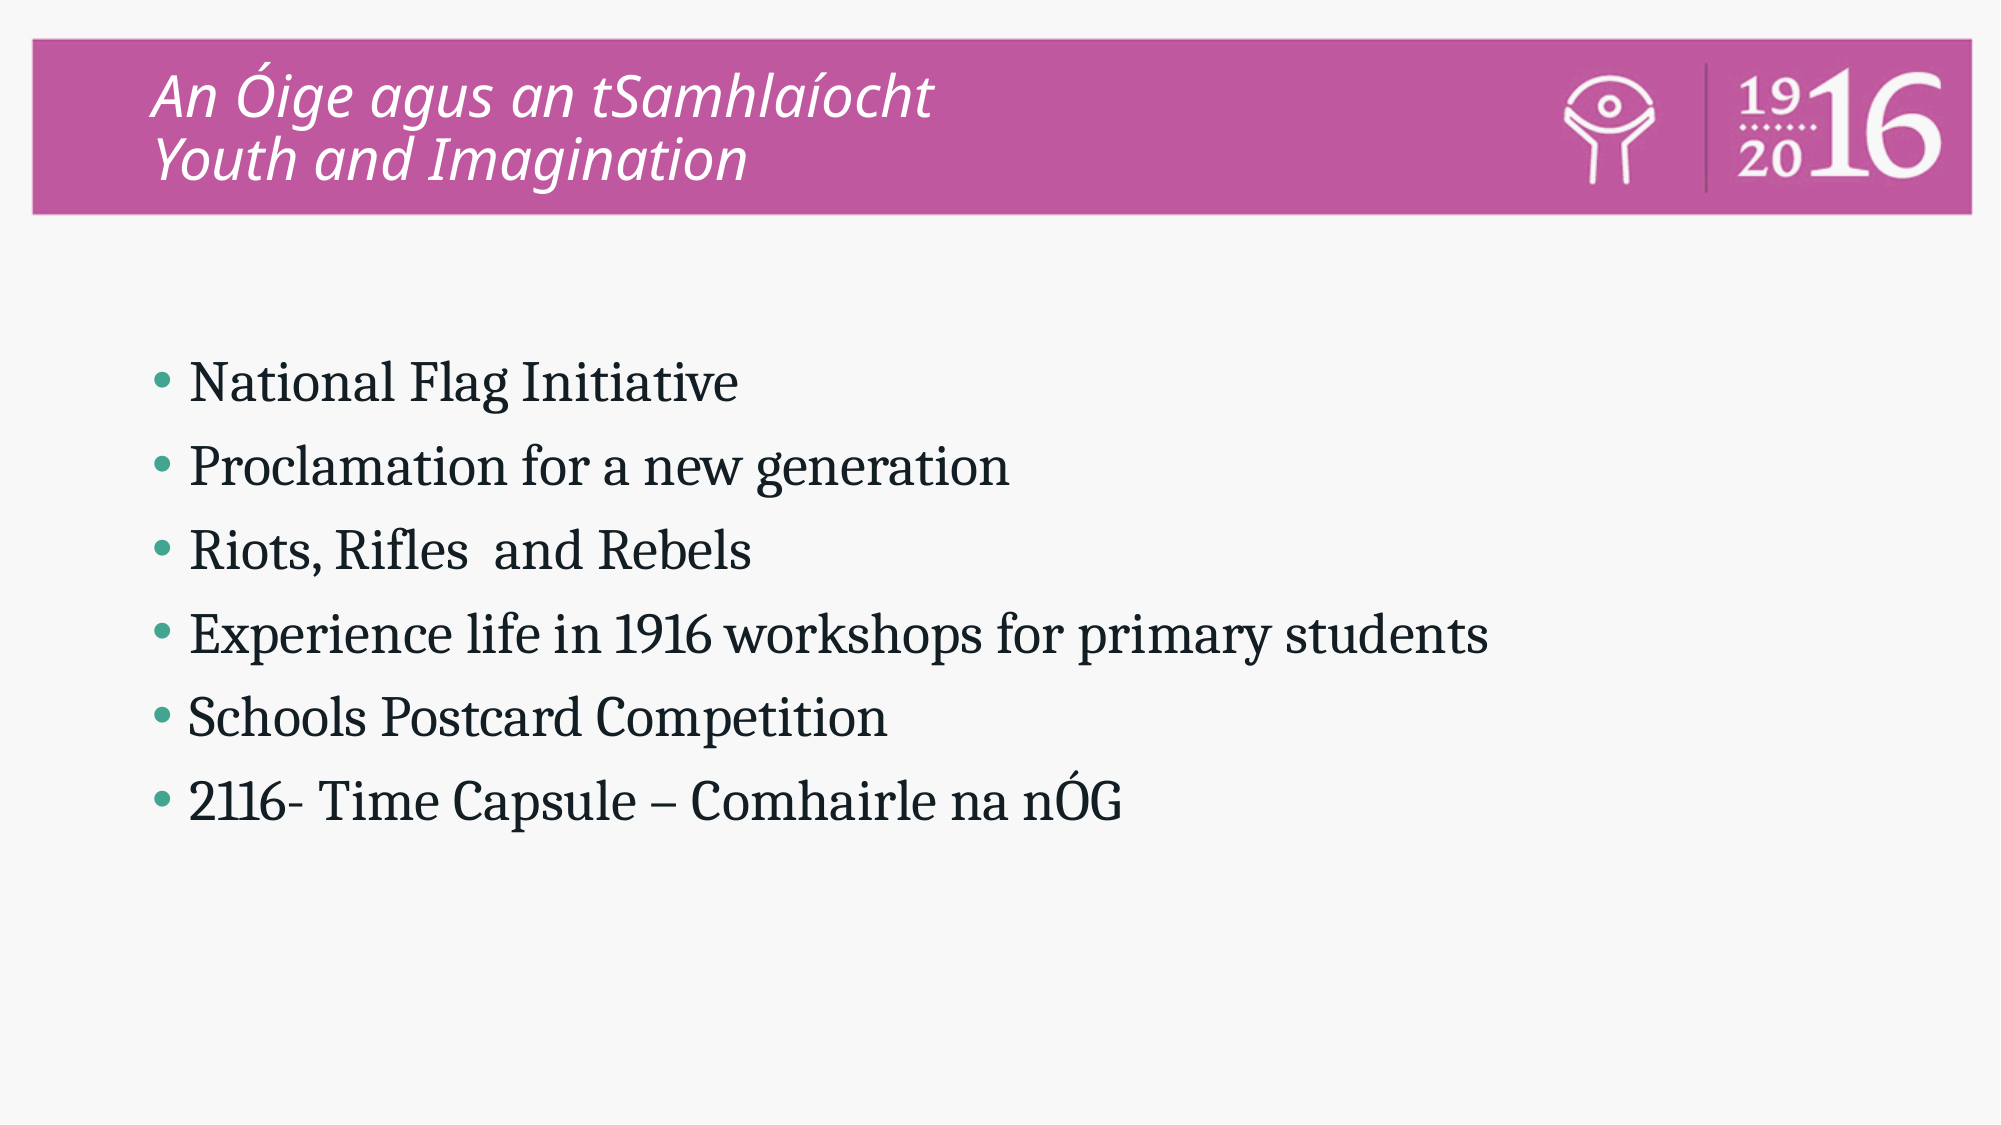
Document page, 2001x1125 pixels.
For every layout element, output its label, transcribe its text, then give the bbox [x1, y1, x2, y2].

picture [0, 0, 2001, 1125]
list National Flag Initiative Proclamation for a new generation Riots, Rifles and Rebels Experience life in 1916 workshops for primary students Schools Postcard Competition 2116- Time Capsule – Comhairle na nÓG [137, 253, 1596, 1014]
title An Óige agus an tSamhlaíocht Youth and Imagination [137, 59, 1500, 210]
